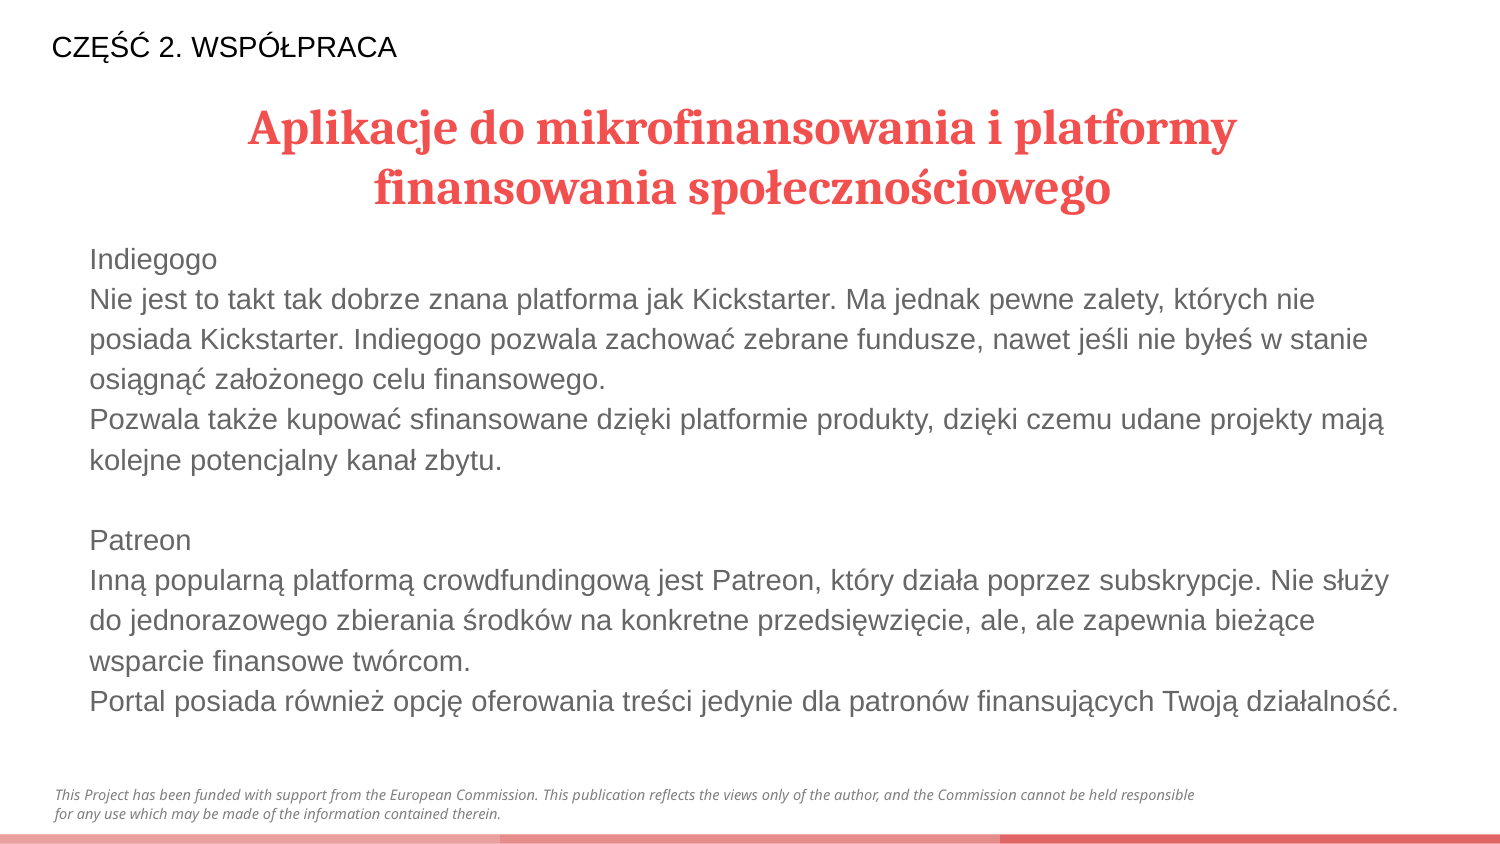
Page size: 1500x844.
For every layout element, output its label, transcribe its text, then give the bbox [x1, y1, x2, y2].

title Aplikacje do mikrofinansowania i platformy finansowania społecznościowego [157, 71, 1329, 220]
text_box CZĘŚĆ 2. WSPÓŁPRACA [36, 20, 458, 71]
text_box This Project has been funded with support from the European Commission. This publication reflects the views only of the author, and the Commission cannot be held responsible for any use which may be made of the information contained therein. [39, 776, 1211, 822]
list Indiegogo​ Nie jest to takt tak dobrze znana platforma jak Kickstarter. Ma jednak pewne zalety, których nie posiada Kickstarter. Indiegogo pozwala zachować zebrane fundusze, nawet jeśli nie byłeś w stanie osiągnąć założonego celu finansowego. Pozwala także kupować sfinansowane dzięki platformie produkty, dzięki czemu udane projekty mają kolejne potencjalny kanał zbytu. Patreon Inną popularną platformą crowdfundingową jest Patreon, który działa poprzez subskrypcje. Nie służy do jednorazowego zbierania środków na konkretne przedsięwzięcie, ale, ale zapewnia bieżące wsparcie finansowe twórcom. Portal posiada również opcję oferowania treści jedynie dla patronów finansujących Twoją działalność. [51, 220, 1435, 628]
